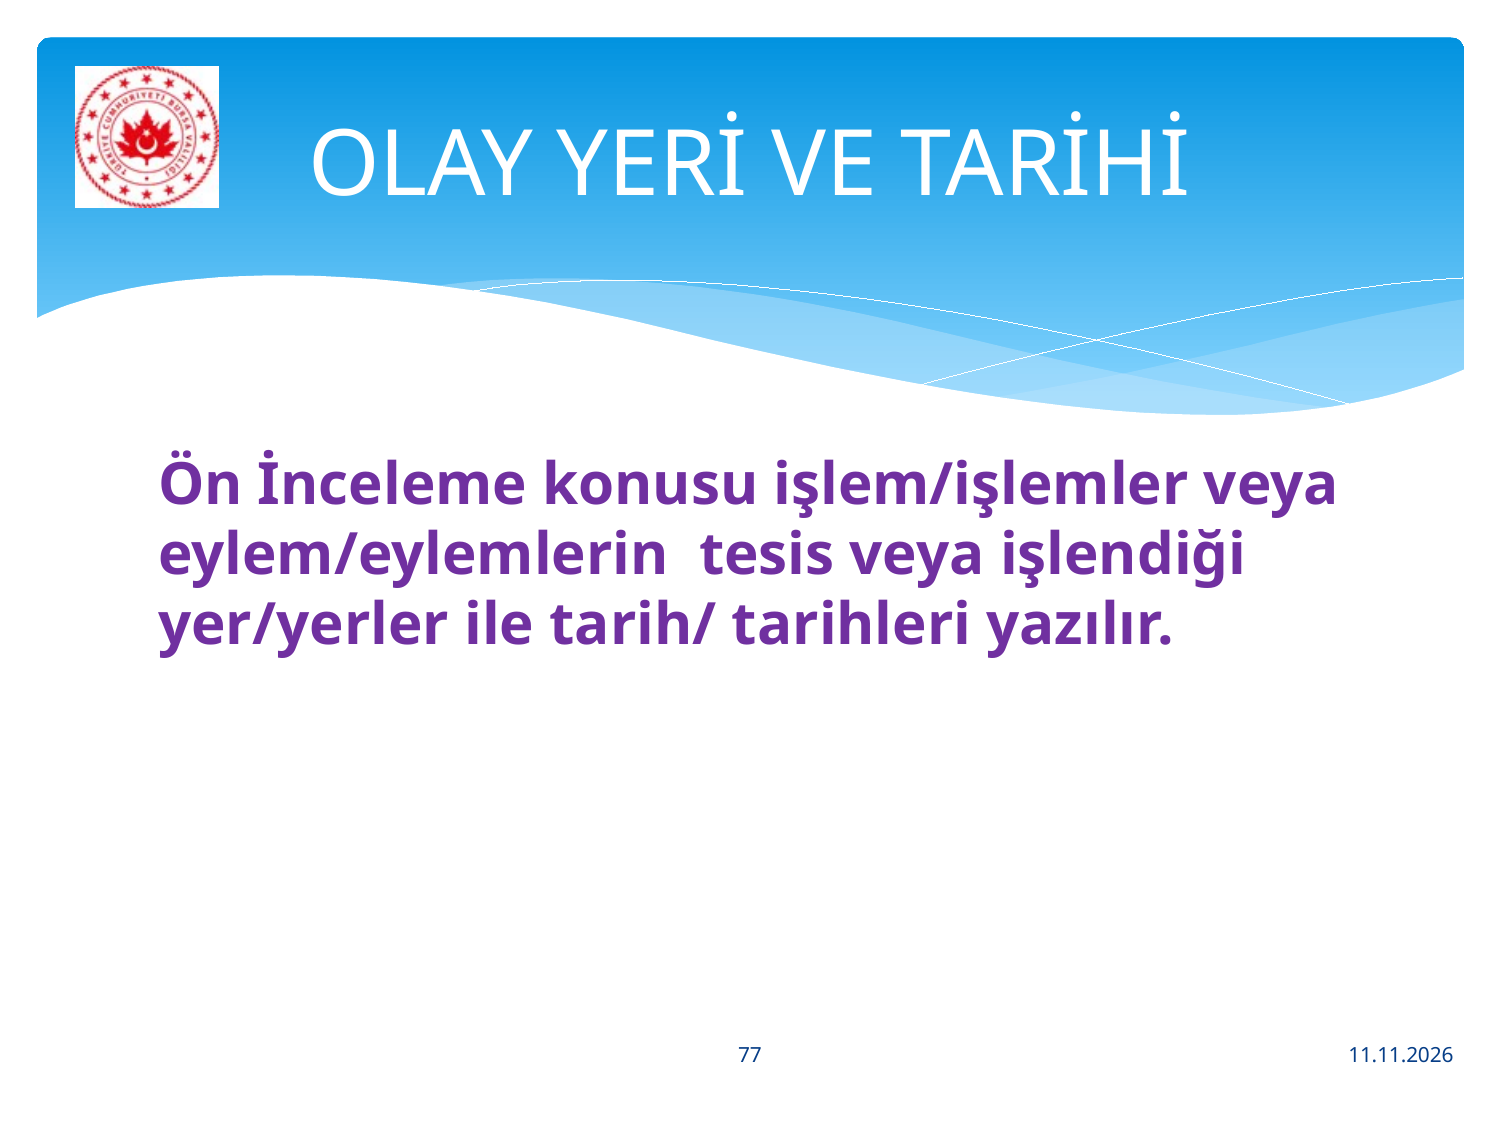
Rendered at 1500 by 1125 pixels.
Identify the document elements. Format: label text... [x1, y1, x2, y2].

list Ön İnceleme konusu işlem/işlemler veya eylem/eylemlerin tesis veya işlendiği yer/yerler ile tarih/ tarihleri yazılır. [143, 438, 1359, 1005]
picture [74, 67, 219, 209]
slide_number 77 [654, 1025, 846, 1086]
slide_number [847, 1025, 1469, 1086]
title OLAY YERİ VE TARİHİ [75, 55, 1425, 261]
